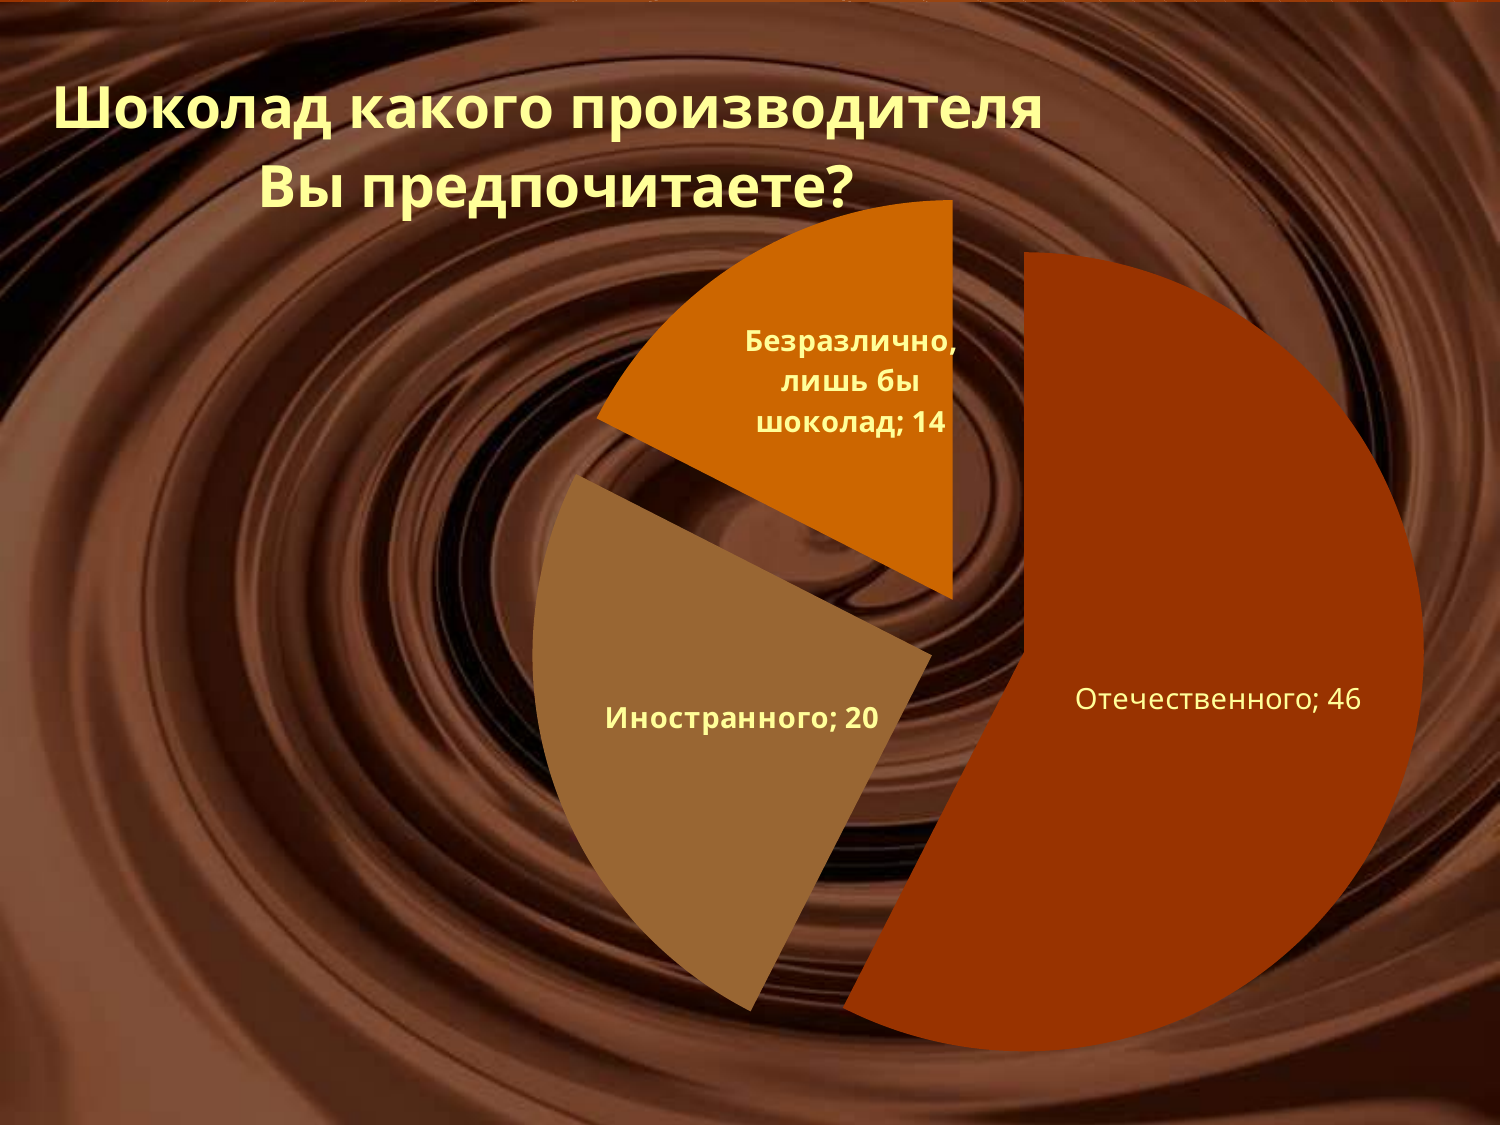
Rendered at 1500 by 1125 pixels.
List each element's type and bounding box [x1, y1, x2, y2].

chart [0, 2, 1500, 1125]
